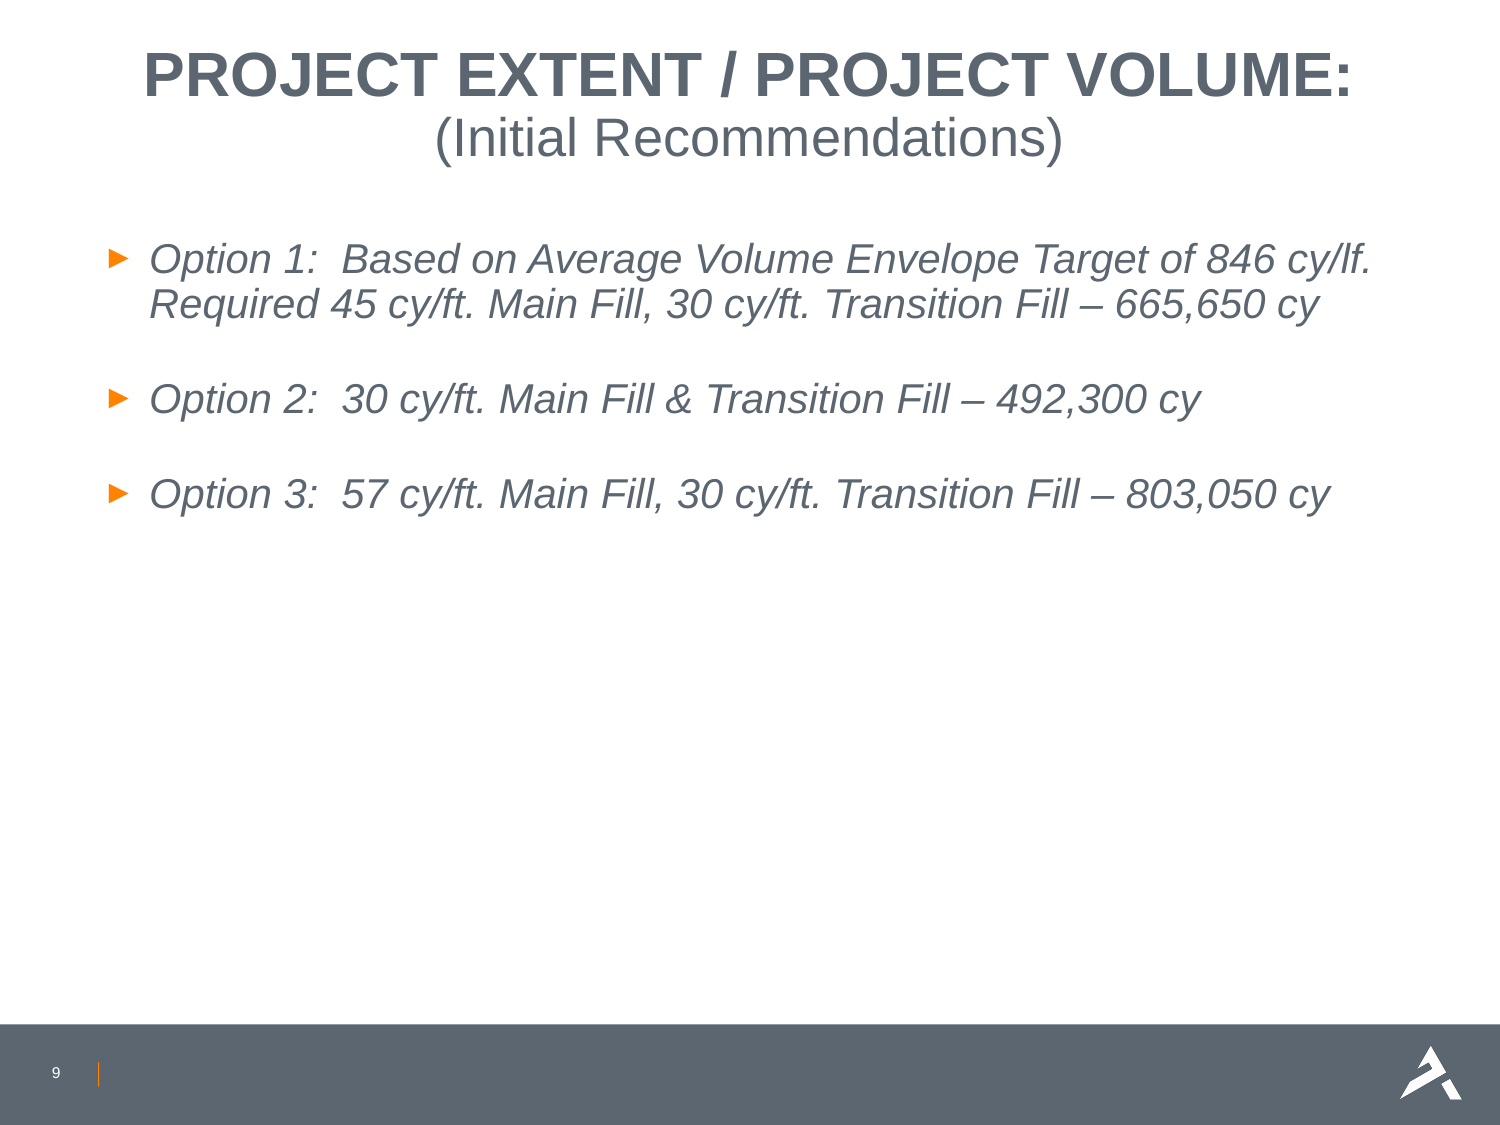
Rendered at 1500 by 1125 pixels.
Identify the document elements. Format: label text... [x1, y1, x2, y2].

list Option 1: Based on Average Volume Envelope Target of 846 cy/lf. Required 45 cy/ft. Main Fill, 30 cy/ft. Transition Fill – 665,650 cy Option 2: 30 cy/ft. Main Fill & Transition Fill – 492,300 cy Option 3: 57 cy/ft. Main Fill, 30 cy/ft. Transition Fill – 803,050 cy [102, 237, 1396, 952]
slide_number 9 [51, 1042, 99, 1103]
picture [1397, 1044, 1463, 1101]
text_box Project extent / project volume: (Initial Recommendations) [103, 0, 1397, 214]
